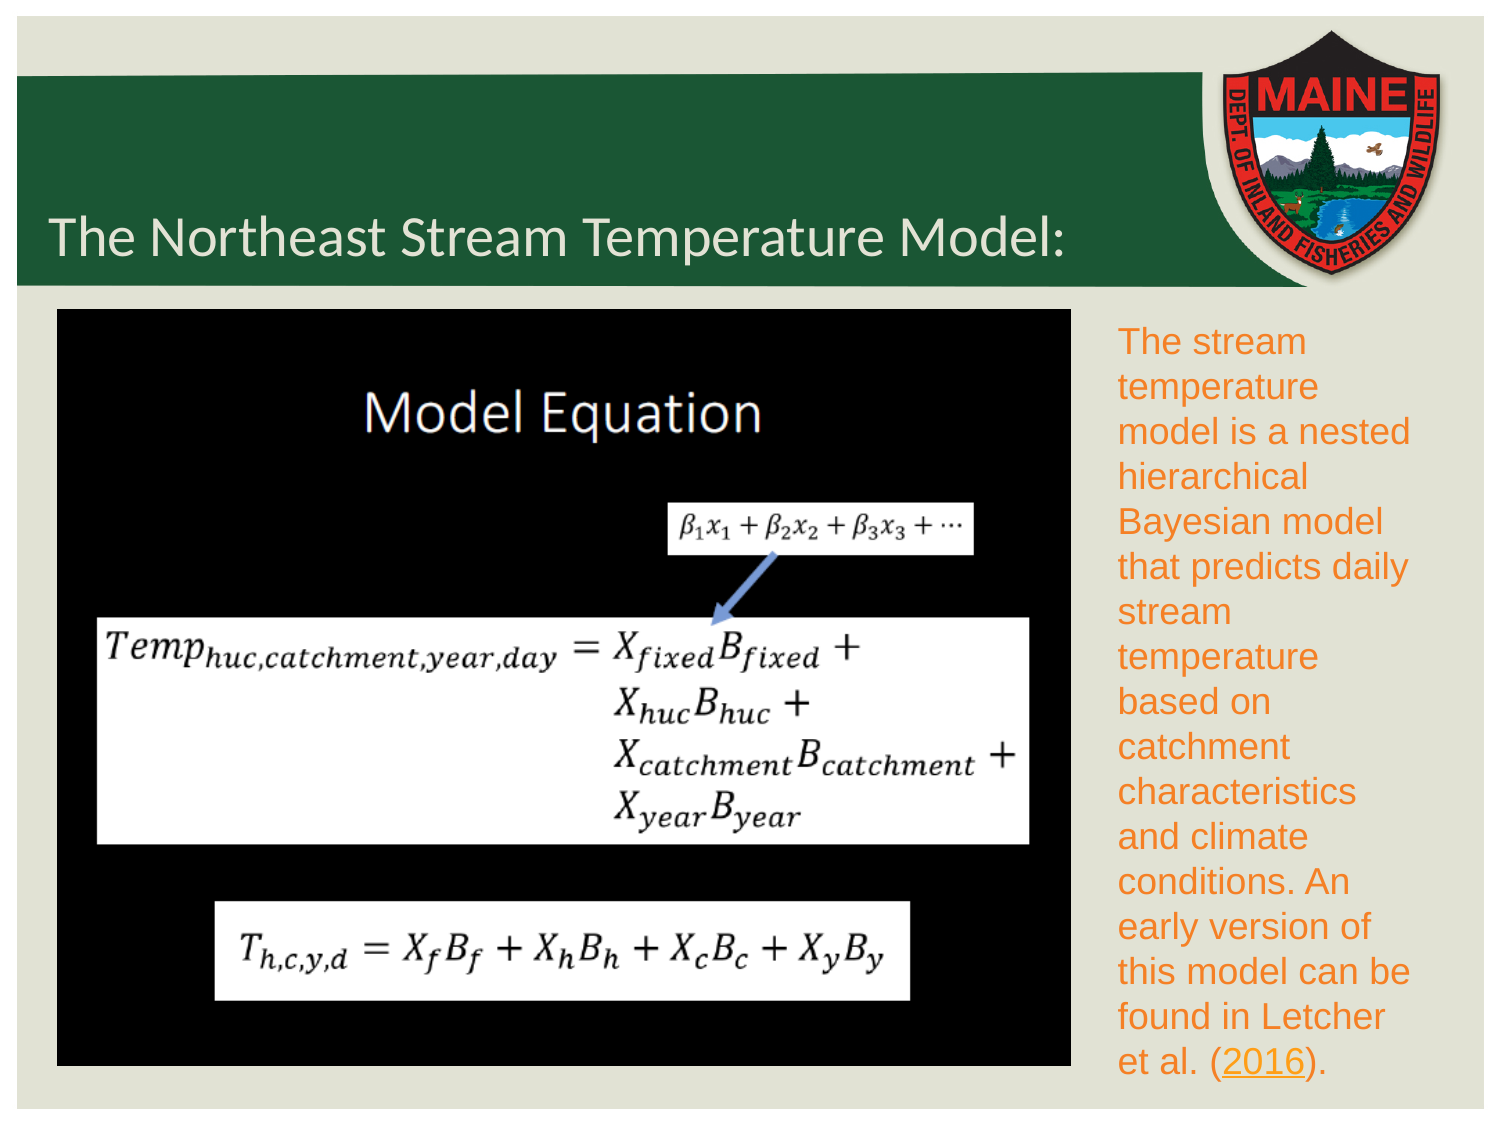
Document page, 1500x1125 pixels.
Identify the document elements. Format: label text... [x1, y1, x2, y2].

title The Northeast Stream Temperature Model: [33, 87, 1230, 276]
text_box The stream temperature model is a nested hierarchical Bayesian model that predicts daily stream temperature based on catchment characteristics and climate conditions. An early version of this model can be found in Letcher et al. (2016). [1103, 309, 1443, 1089]
picture [0, 0, 1500, 1125]
